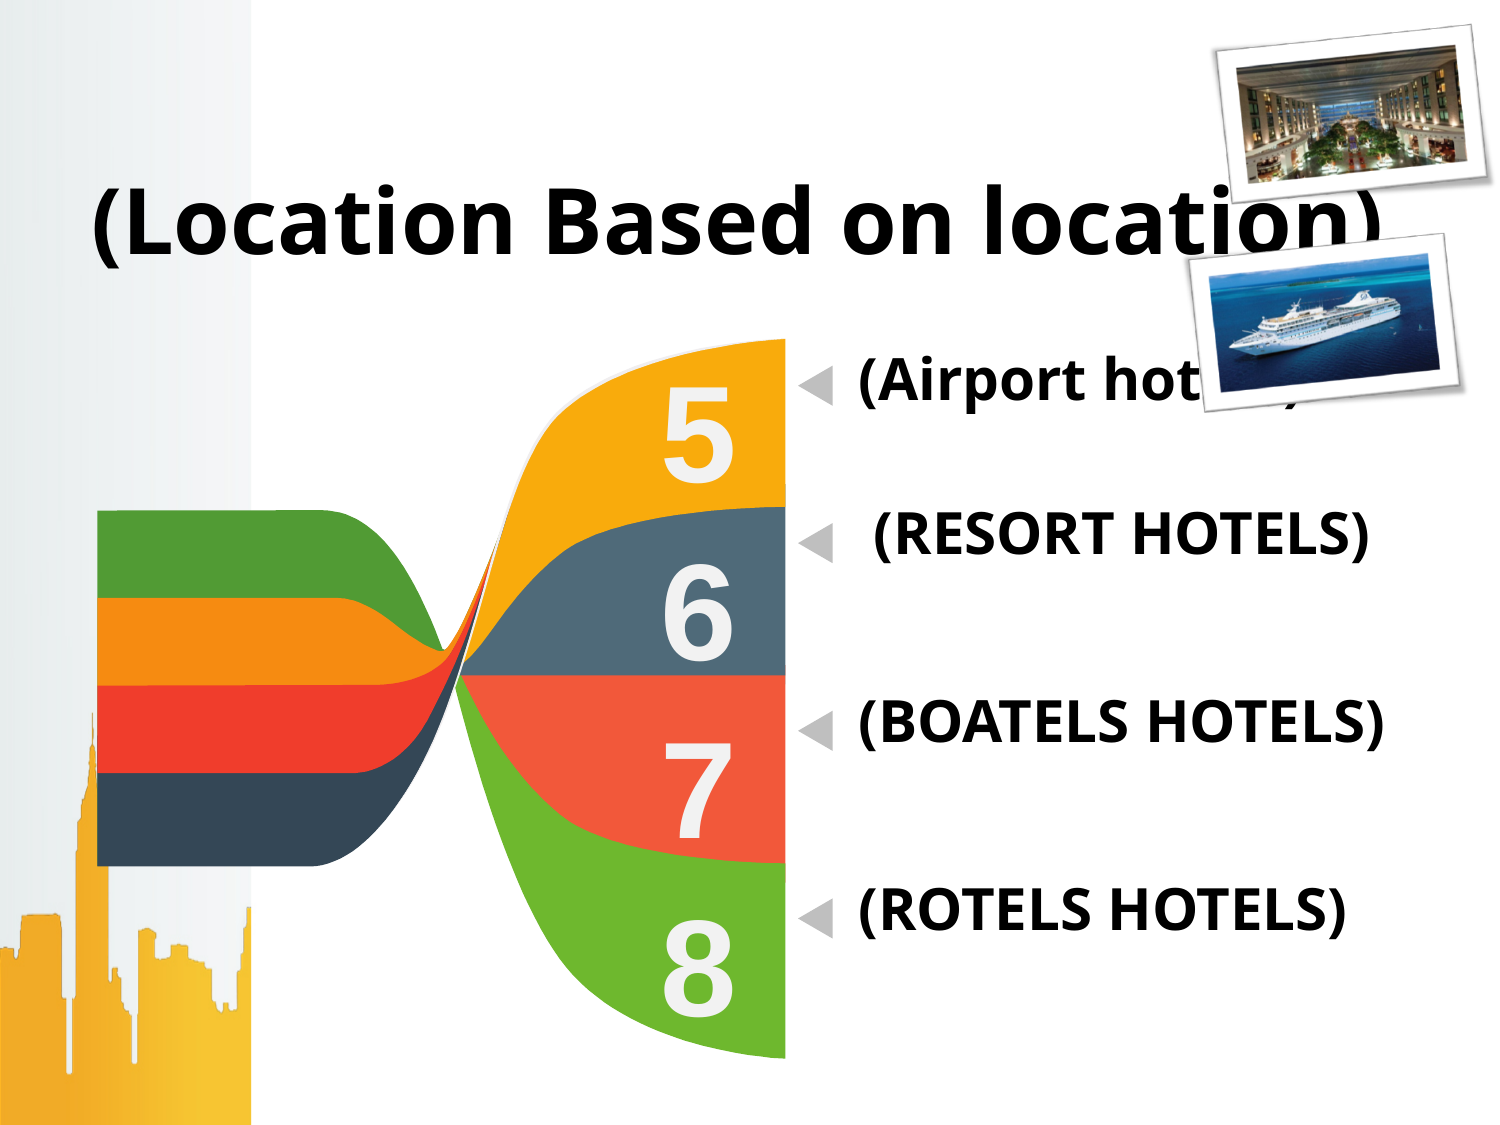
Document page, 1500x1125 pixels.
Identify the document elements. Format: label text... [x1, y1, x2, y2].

text_box (Rotels hotels) [843, 864, 1495, 950]
text_box (Resort hotels) [843, 489, 1495, 574]
text_box (Airport hotels) [843, 335, 1171, 420]
text_box (Boatels hotels) [843, 676, 1495, 762]
text_box [795, 896, 835, 941]
text_box [795, 708, 835, 753]
text_box [795, 521, 835, 566]
title (Location Based on location) [0, 66, 1171, 260]
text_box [96, 338, 786, 1059]
picture [0, 0, 1500, 1125]
text_box [795, 363, 835, 408]
